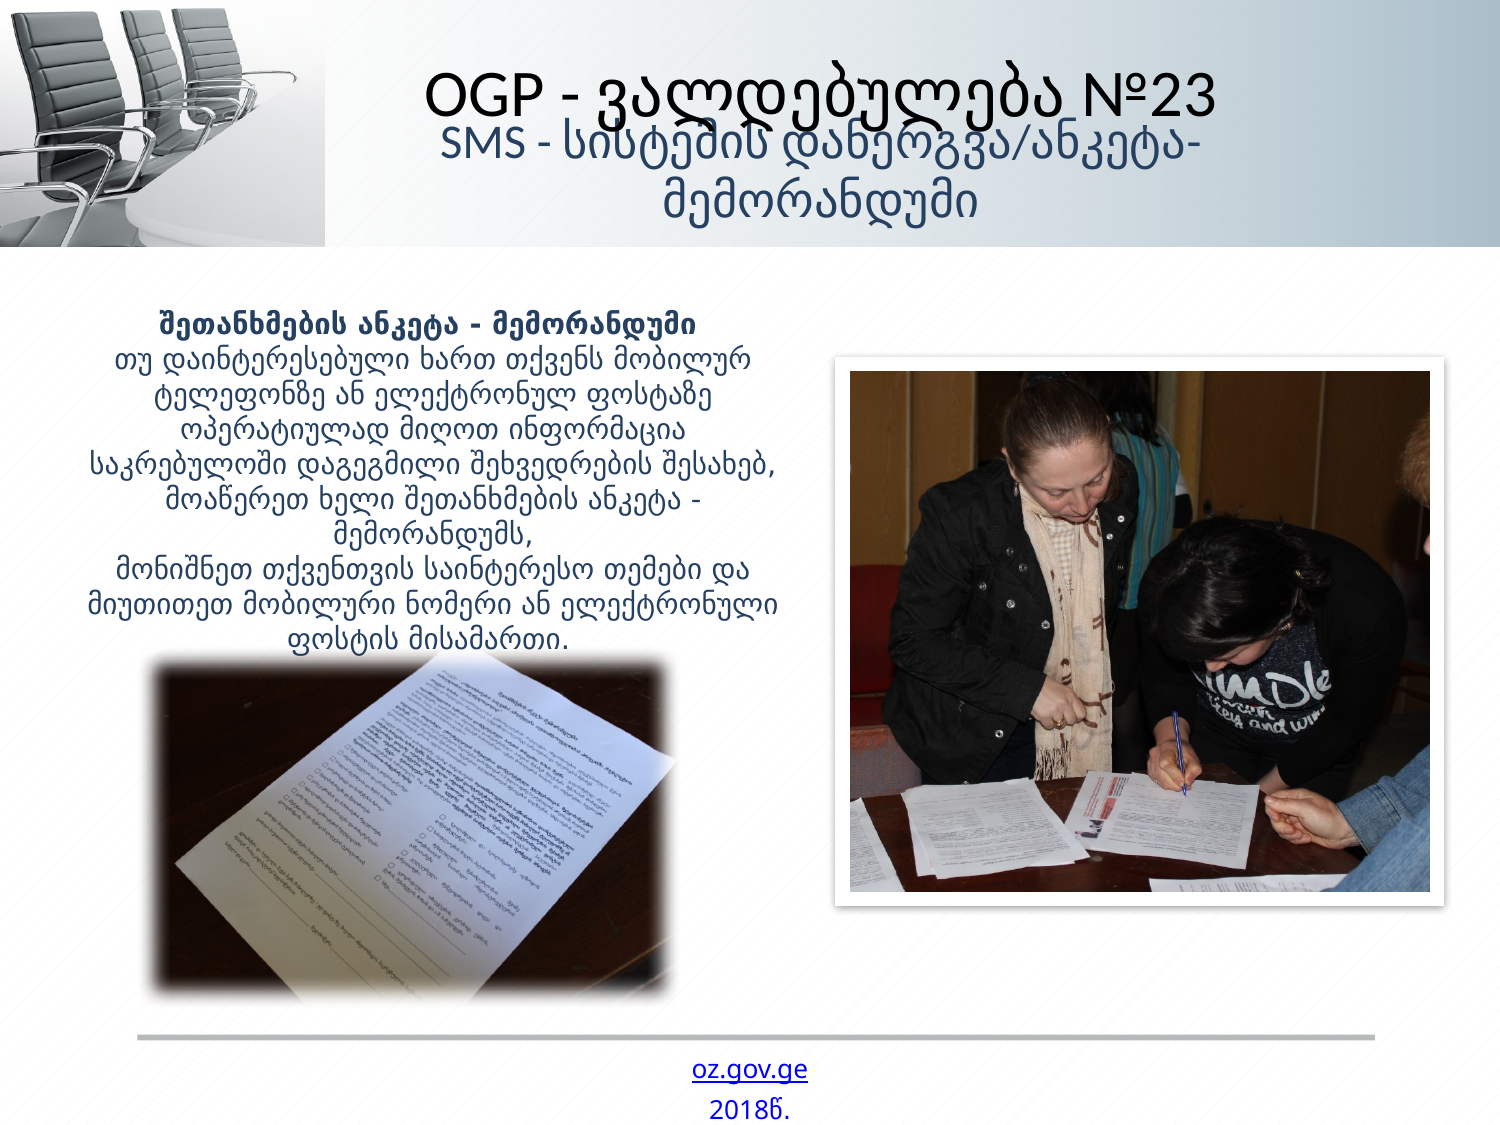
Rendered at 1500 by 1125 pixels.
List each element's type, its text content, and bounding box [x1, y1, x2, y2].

picture [849, 370, 1430, 893]
picture [136, 645, 681, 1009]
text_box oz.gov.ge 2018წ. [587, 1044, 913, 1125]
picture [0, 0, 235, 247]
text_box შეთანხმების ანკეტა - მემორანდუმი თუ დაინტერესებული ხართ თქვენს მობილურ ტელეფონზე ან ელექტრონულ ფოსტაზე ოპერატიულად მიღოთ ინფორმაცია საკრებულოში დაგეგმილი შეხვედრების შესახებ, მოაწერეთ ხელი შეთანხმების ანკეტა - მემორანდუმს, მონიშნეთ თქვენთვის საინტერესო თემები და მიუთითეთ მობილური ნომერი ან ელექტრონული ფოსტის მისამართი. [70, 298, 797, 663]
text_box OGP - ვალდებულება №23 [389, 23, 1253, 156]
text_box SMS - სისტემის დანერგვა/ანკეტა- მემორანდუმი [266, 102, 1375, 235]
